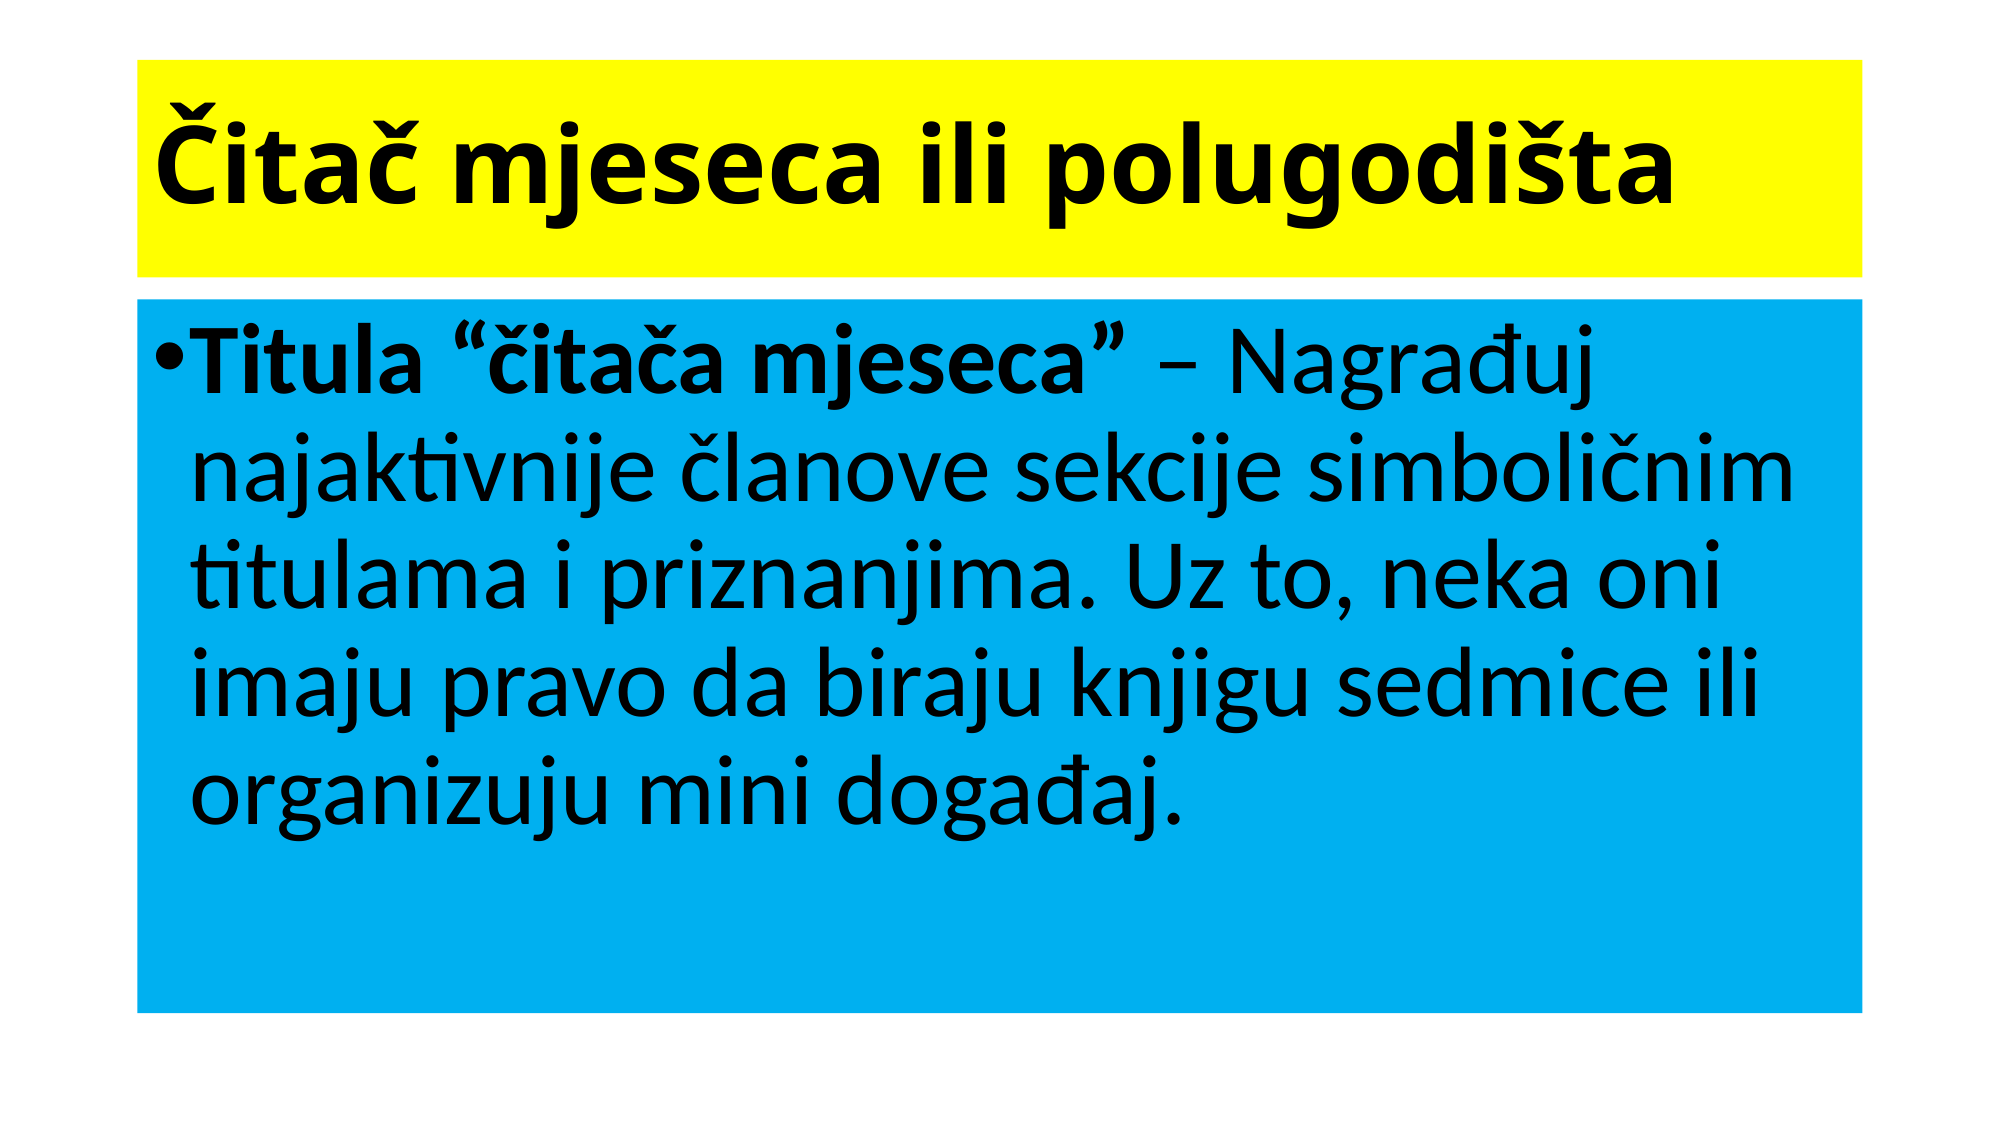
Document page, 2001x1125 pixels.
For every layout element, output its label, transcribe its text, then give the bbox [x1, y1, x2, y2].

title Čitač mjeseca ili polugodišta [137, 59, 1863, 278]
list Titula “čitača mjeseca” – Nagrađuj najaktivnije članove sekcije simboličnim titulama i priznanjima. Uz to, neka oni imaju pravo da biraju knjigu sedmice ili organizuju mini događaj. [137, 299, 1863, 1014]
